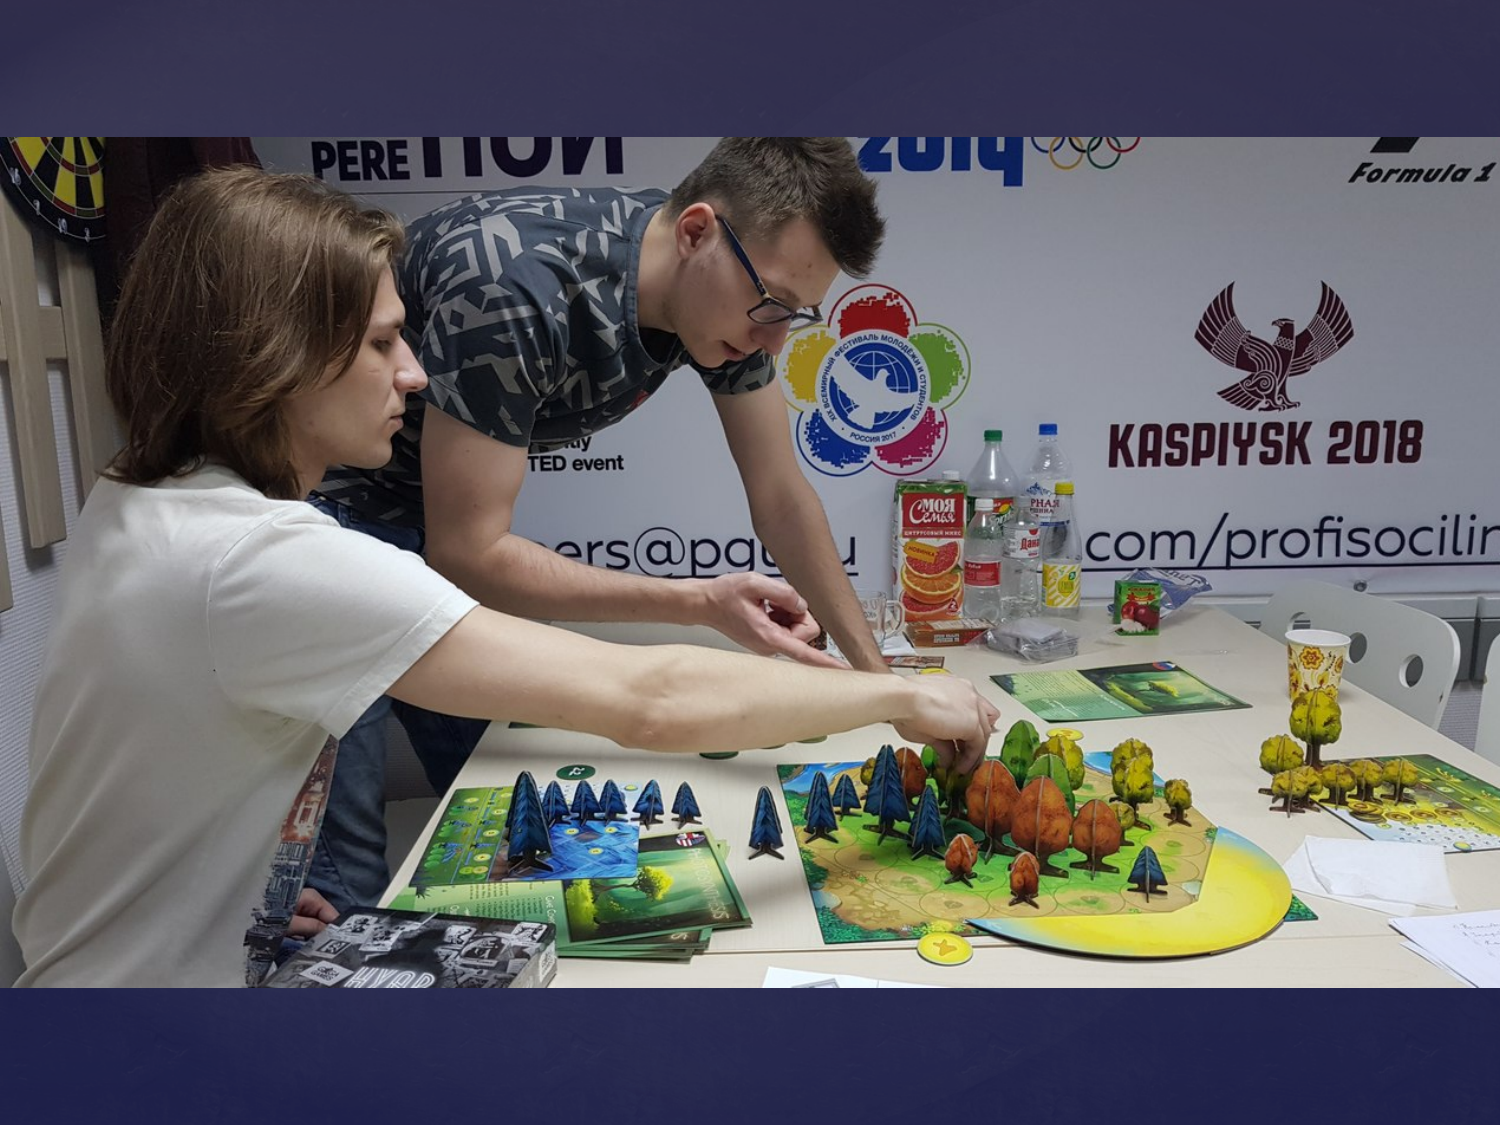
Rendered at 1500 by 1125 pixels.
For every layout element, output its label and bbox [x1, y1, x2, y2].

list [0, 136, 1500, 989]
